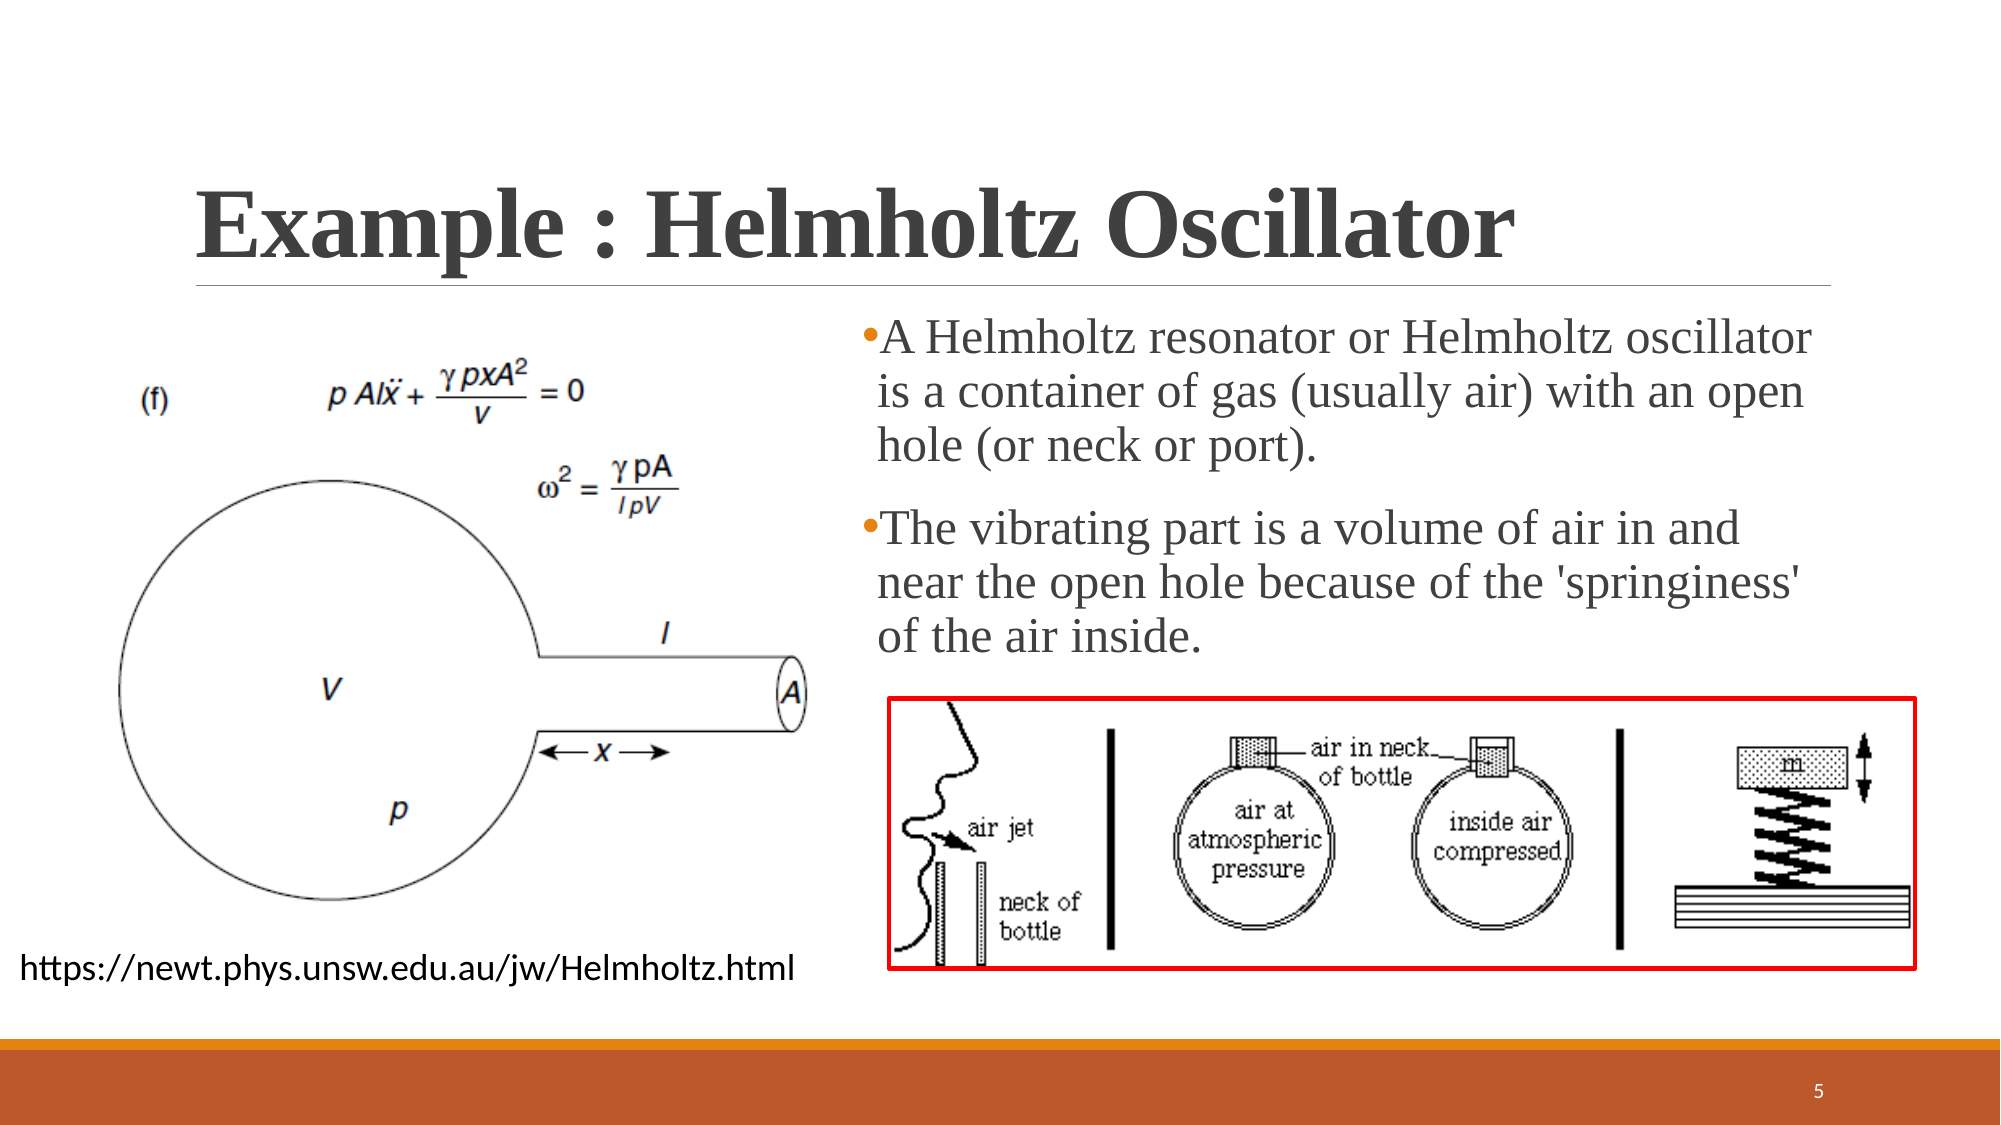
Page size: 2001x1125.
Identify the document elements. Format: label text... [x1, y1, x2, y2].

text_box https://newt.phys.unsw.edu.au/jw/Helmholtz.html [4, 935, 812, 996]
slide_number 5 [1624, 1059, 1840, 1120]
picture [890, 700, 1914, 967]
picture [95, 347, 863, 934]
list A Helmholtz resonator or Helmholtz oscillator is a container of gas (usually air) with an open hole (or neck or port). The vibrating part is a volume of air in and near the open hole because of the 'springiness' of the air inside. [862, 302, 1830, 723]
title Example : Helmholtz Oscillator [180, 47, 1830, 285]
